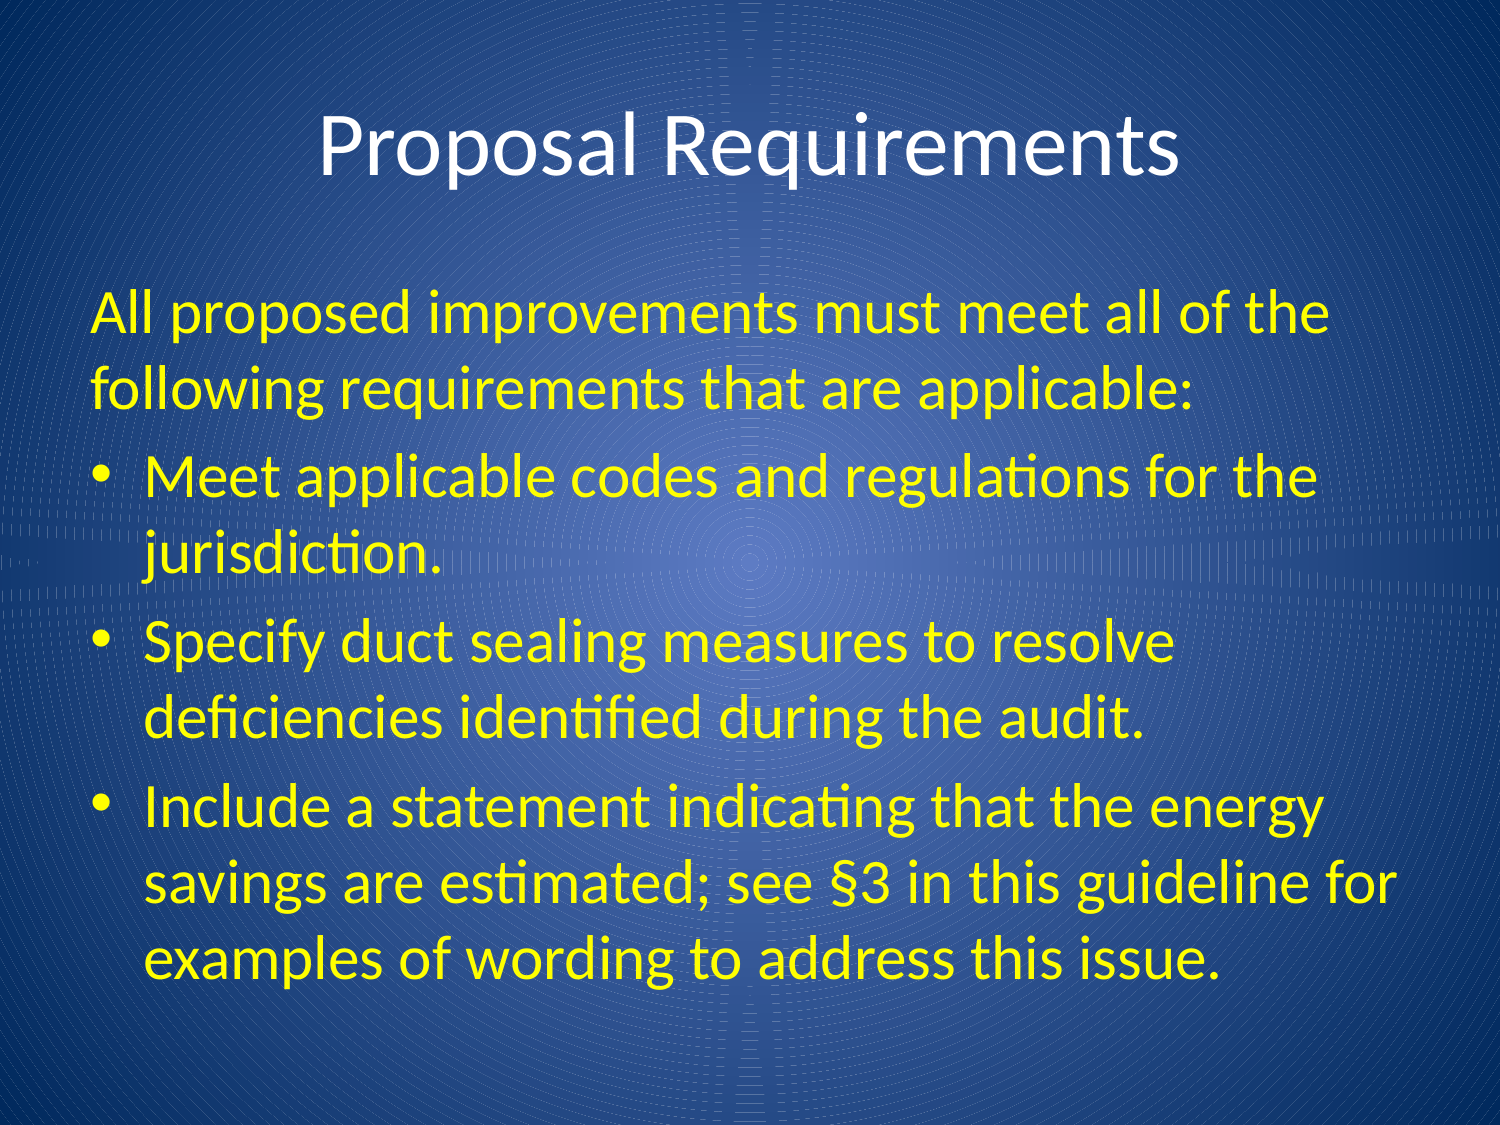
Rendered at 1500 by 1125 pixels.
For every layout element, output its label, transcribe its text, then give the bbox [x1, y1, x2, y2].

title Proposal Requirements [75, 45, 1425, 233]
list All proposed improvements must meet all of the following requirements that are applicable: Meet applicable codes and regulations for the jurisdiction. Specify duct sealing measures to resolve deficiencies identified during the audit. Include a statement indicating that the energy savings are estimated; see §3 in this guideline for examples of wording to address this issue. [75, 262, 1425, 1005]
